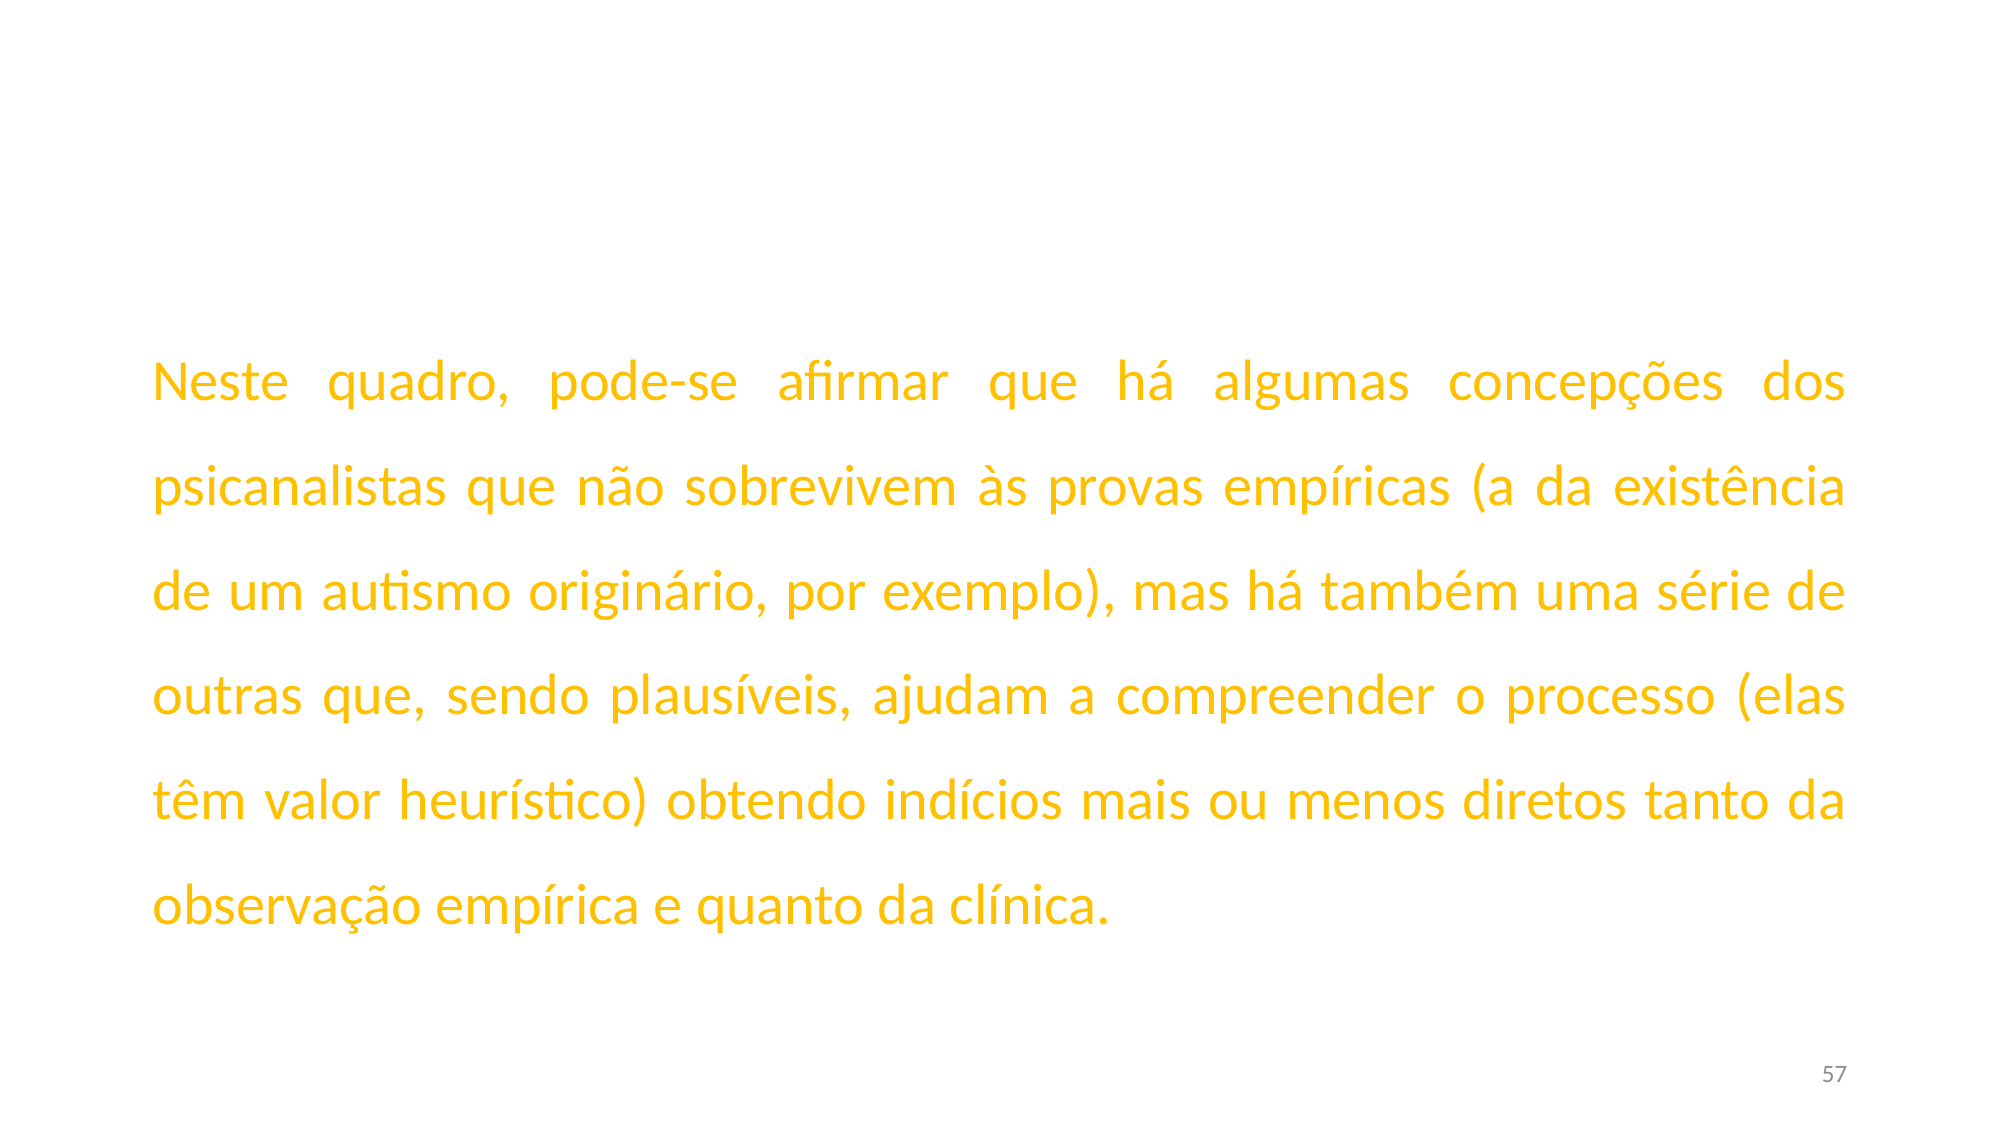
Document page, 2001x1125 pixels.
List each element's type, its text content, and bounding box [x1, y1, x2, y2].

list Neste quadro, pode-se afirmar que há algumas concepções dos psicanalistas que não sobrevivem às provas empíricas (a da existência de um autismo originário, por exemplo), mas há também uma série de outras que, sendo plausíveis, ajudam a compreender o processo (elas têm valor heurístico) obtendo indícios mais ou menos diretos tanto da observação empírica e quanto da clínica. [137, 299, 1863, 1014]
slide_number 57 [1412, 1042, 1863, 1103]
